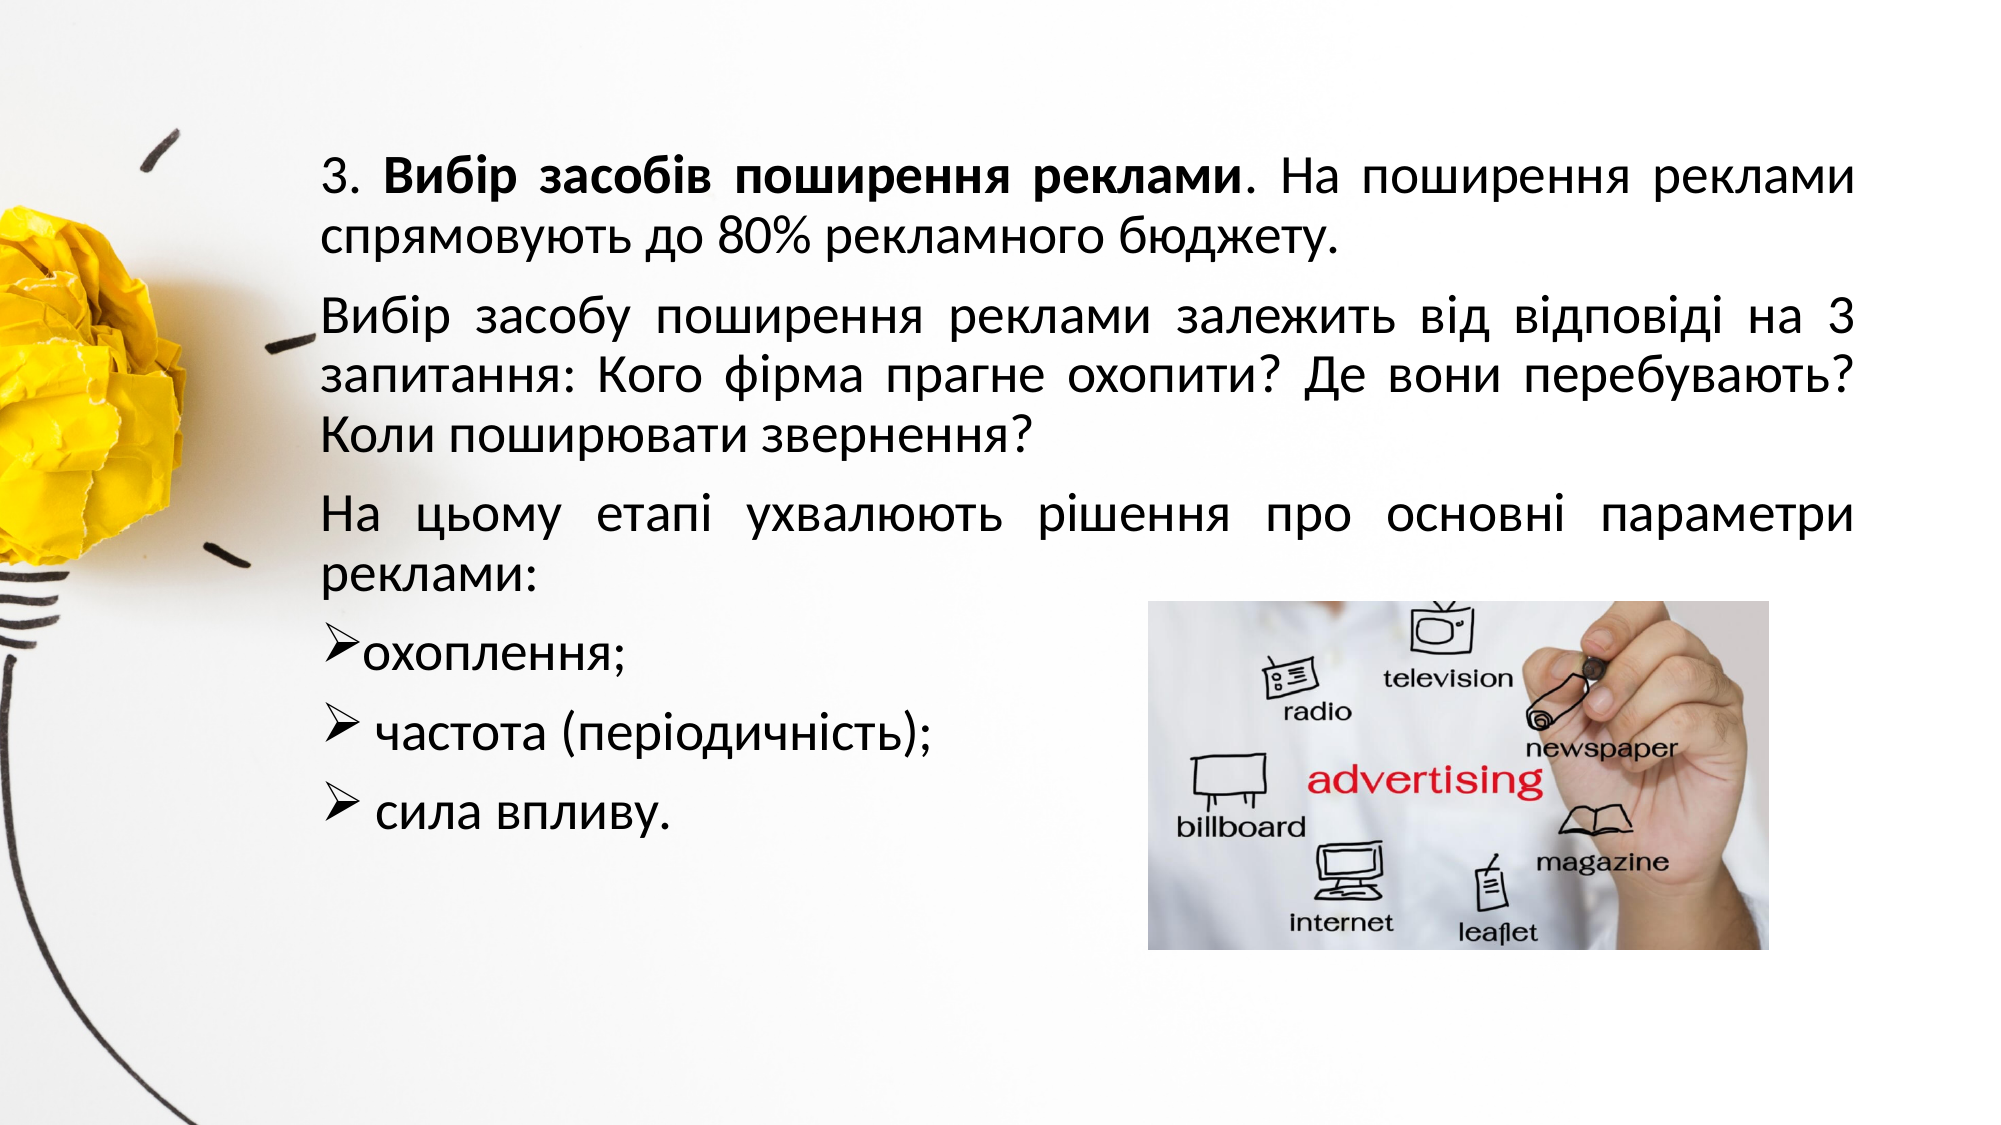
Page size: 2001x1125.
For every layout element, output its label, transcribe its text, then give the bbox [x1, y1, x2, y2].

list 3. Вибір засобів поширення реклами. На поширення реклами спрямовують до 80% рекламного бюджету. Вибір засобу поширення реклами залежить від відповіді на 3 запитання: Кого фірма прагне охопити? Де вони перебувають? Коли поширювати звернення? На цьому етапі ухвалюють рішення про основні параметри реклами: охоплення; частота (періодичність); сила впливу. [305, 138, 1873, 853]
picture [0, 0, 1769, 1125]
